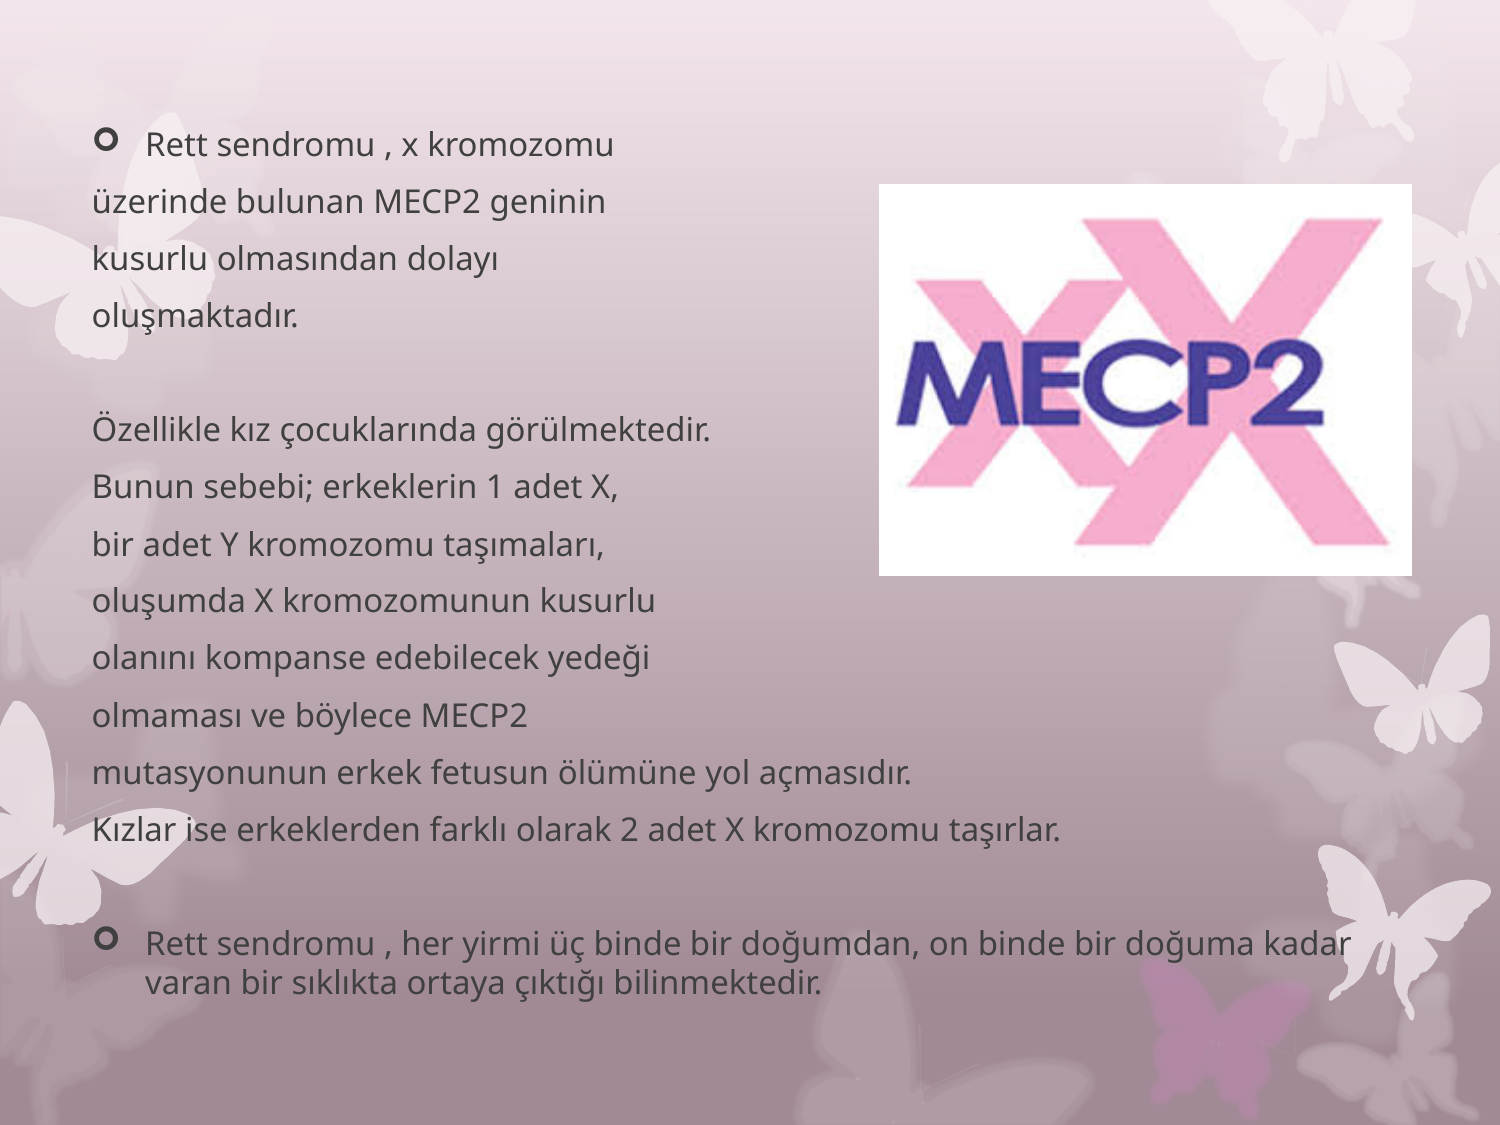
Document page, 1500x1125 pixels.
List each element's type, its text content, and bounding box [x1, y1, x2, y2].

list Rett sendromu , x kromozomu üzerinde bulunan MECP2 geninin kusurlu olmasından dolayı oluşmaktadır. Özellikle kız çocuklarında görülmektedir. Bunun sebebi; erkeklerin 1 adet X, bir adet Y kromozomu taşımaları, oluşumda X kromozomunun kusurlu olanını kompanse edebilecek yedeği olmaması ve böylece MECP2 mutasyonunun erkek fetusun ölümüne yol açmasıdır. Kızlar ise erkeklerden farklı olarak 2 adet X kromozomu taşırlar. Rett sendromu , her yirmi üç binde bir doğumdan, on binde bir doğuma kadar varan bir sıklıkta ortaya çıktığı bilinmektedir. [76, 113, 1388, 1012]
picture [879, 183, 1412, 577]
